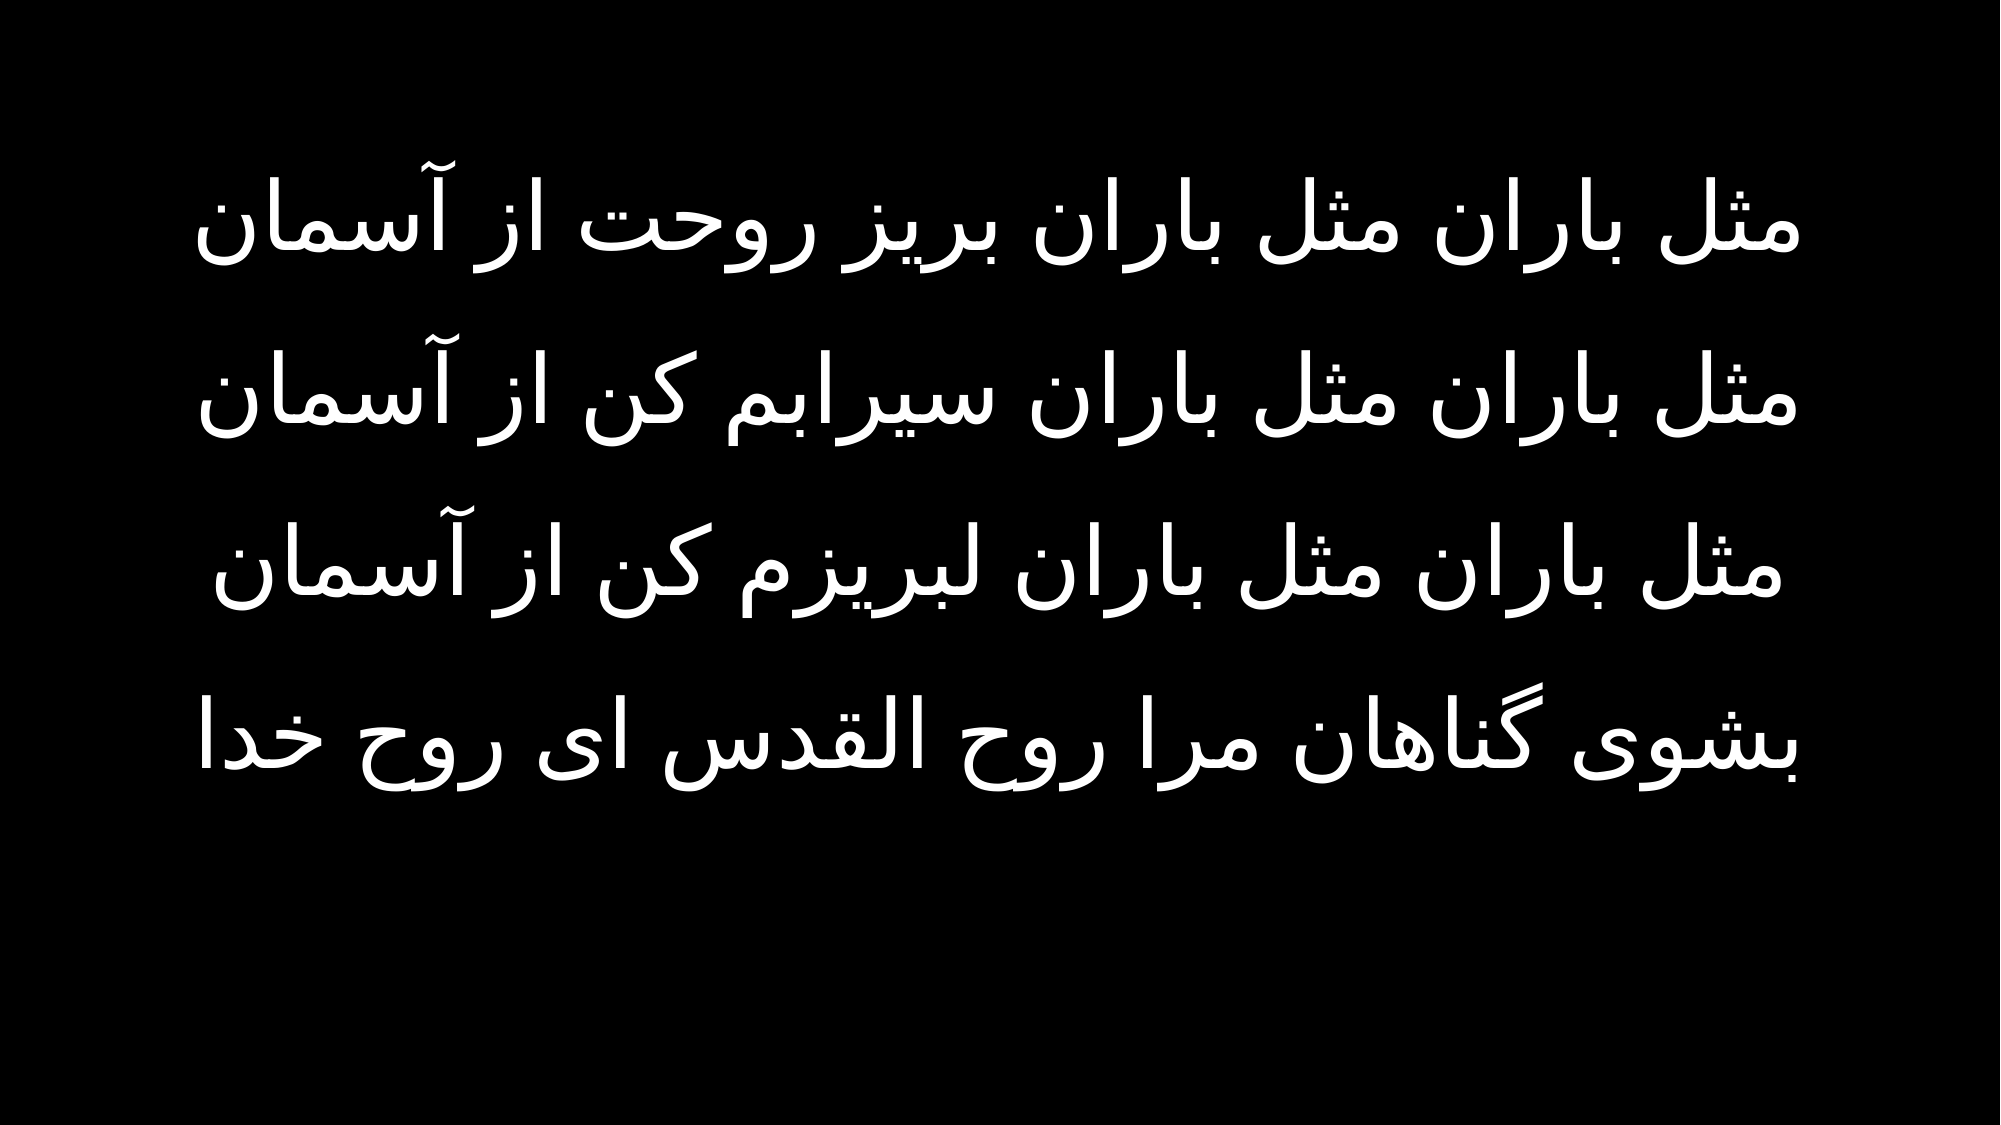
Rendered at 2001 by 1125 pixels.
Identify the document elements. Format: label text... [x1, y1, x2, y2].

text_box مثل باران مثل باران بریز روحت از آسمان مثل باران مثل باران سیرابم کن از آسمان مثل باران مثل باران لبریزم کن از آسمان بشوی گناهان مرا روح القدس ای روح خدا [0, 0, 2000, 1125]
